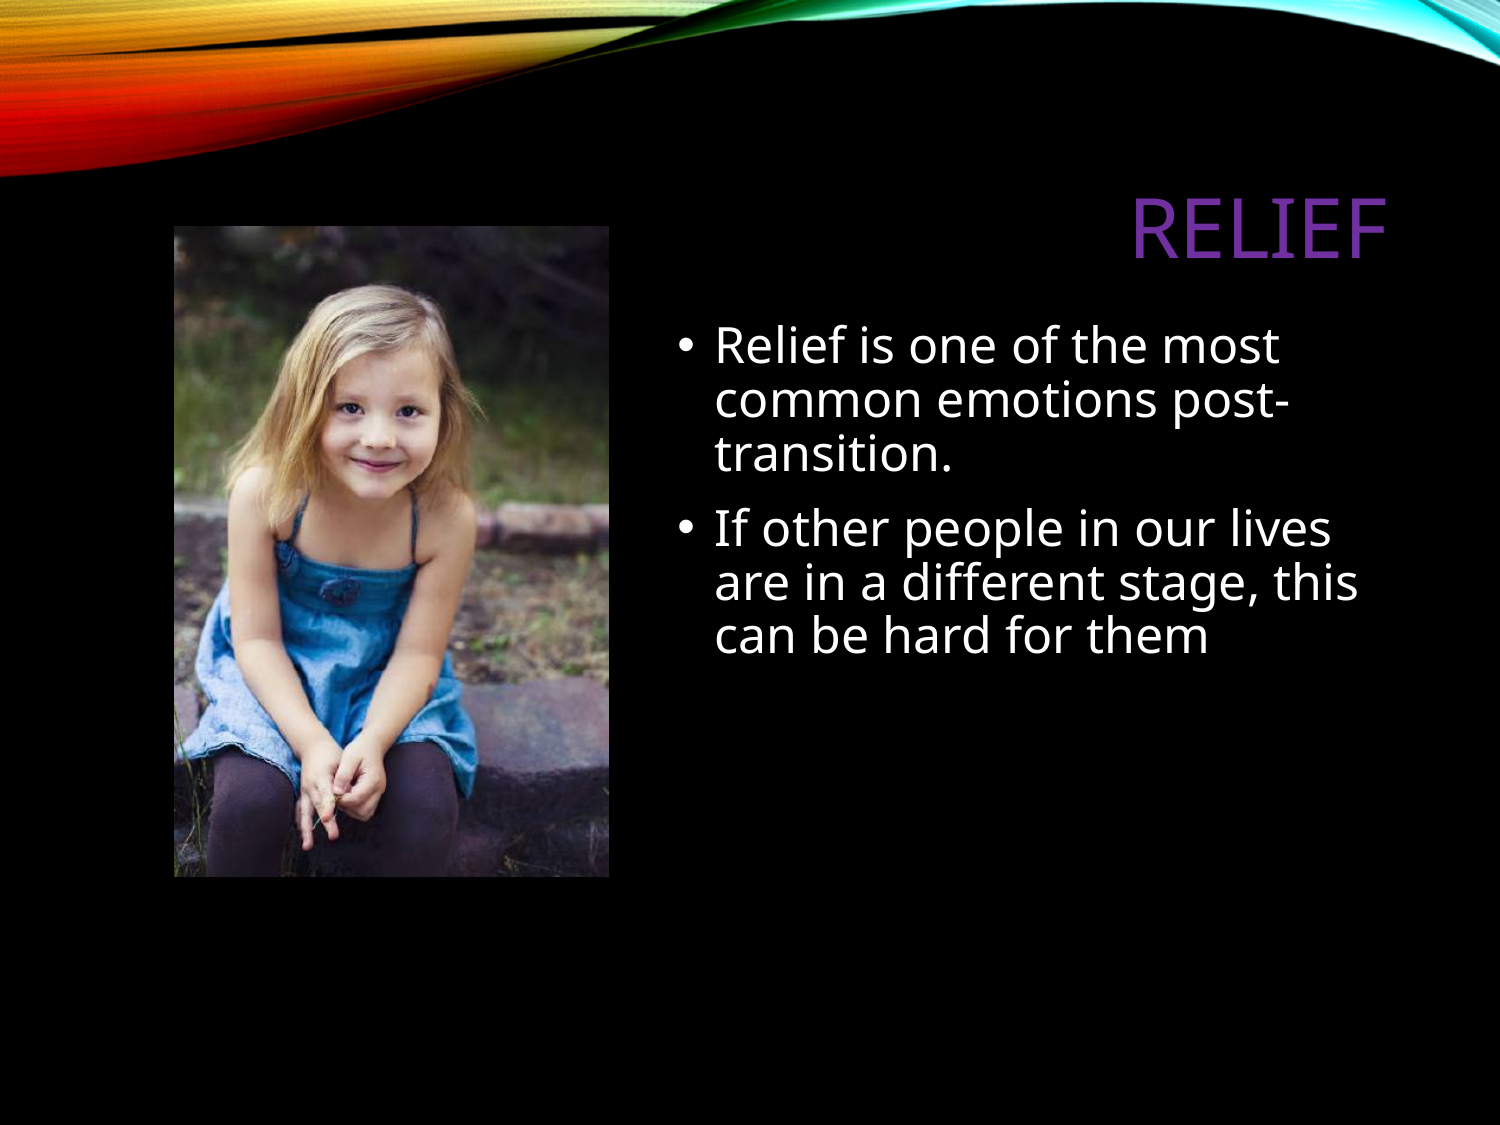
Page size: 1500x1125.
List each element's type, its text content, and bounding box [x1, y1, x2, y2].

title Relief [356, 125, 1403, 338]
picture [174, 226, 609, 877]
picture [0, 0, 1500, 178]
list Relief is one of the most common emotions post-transition. If other people in our lives are in a different stage, this can be hard for them [662, 312, 1438, 975]
